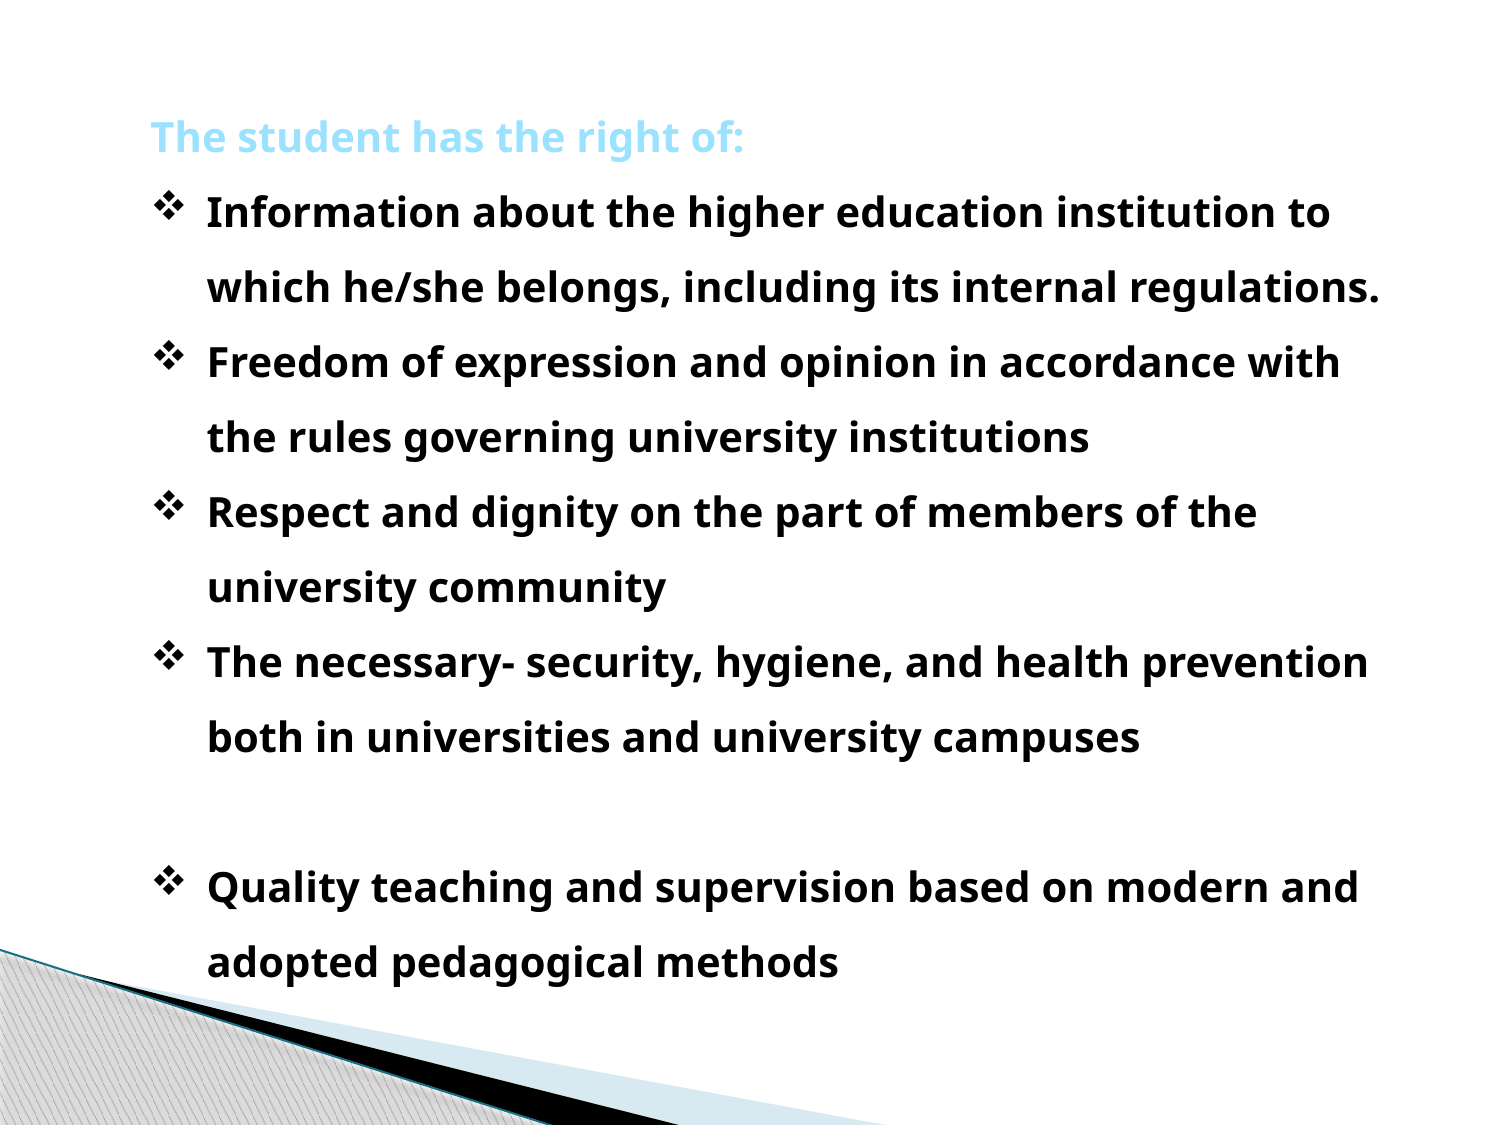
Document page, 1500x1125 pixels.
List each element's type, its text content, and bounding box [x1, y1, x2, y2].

text_box The student has the right of: Information about the higher education institution to which he/she belongs, including its internal regulations. Freedom of expression and opinion in accordance with the rules governing university institutions Respect and dignity on the part of members of the university community The necessary- security, hygiene, and health prevention both in universities and university campuses Quality teaching and supervision based on modern and adopted pedagogical methods [135, 78, 1400, 1125]
